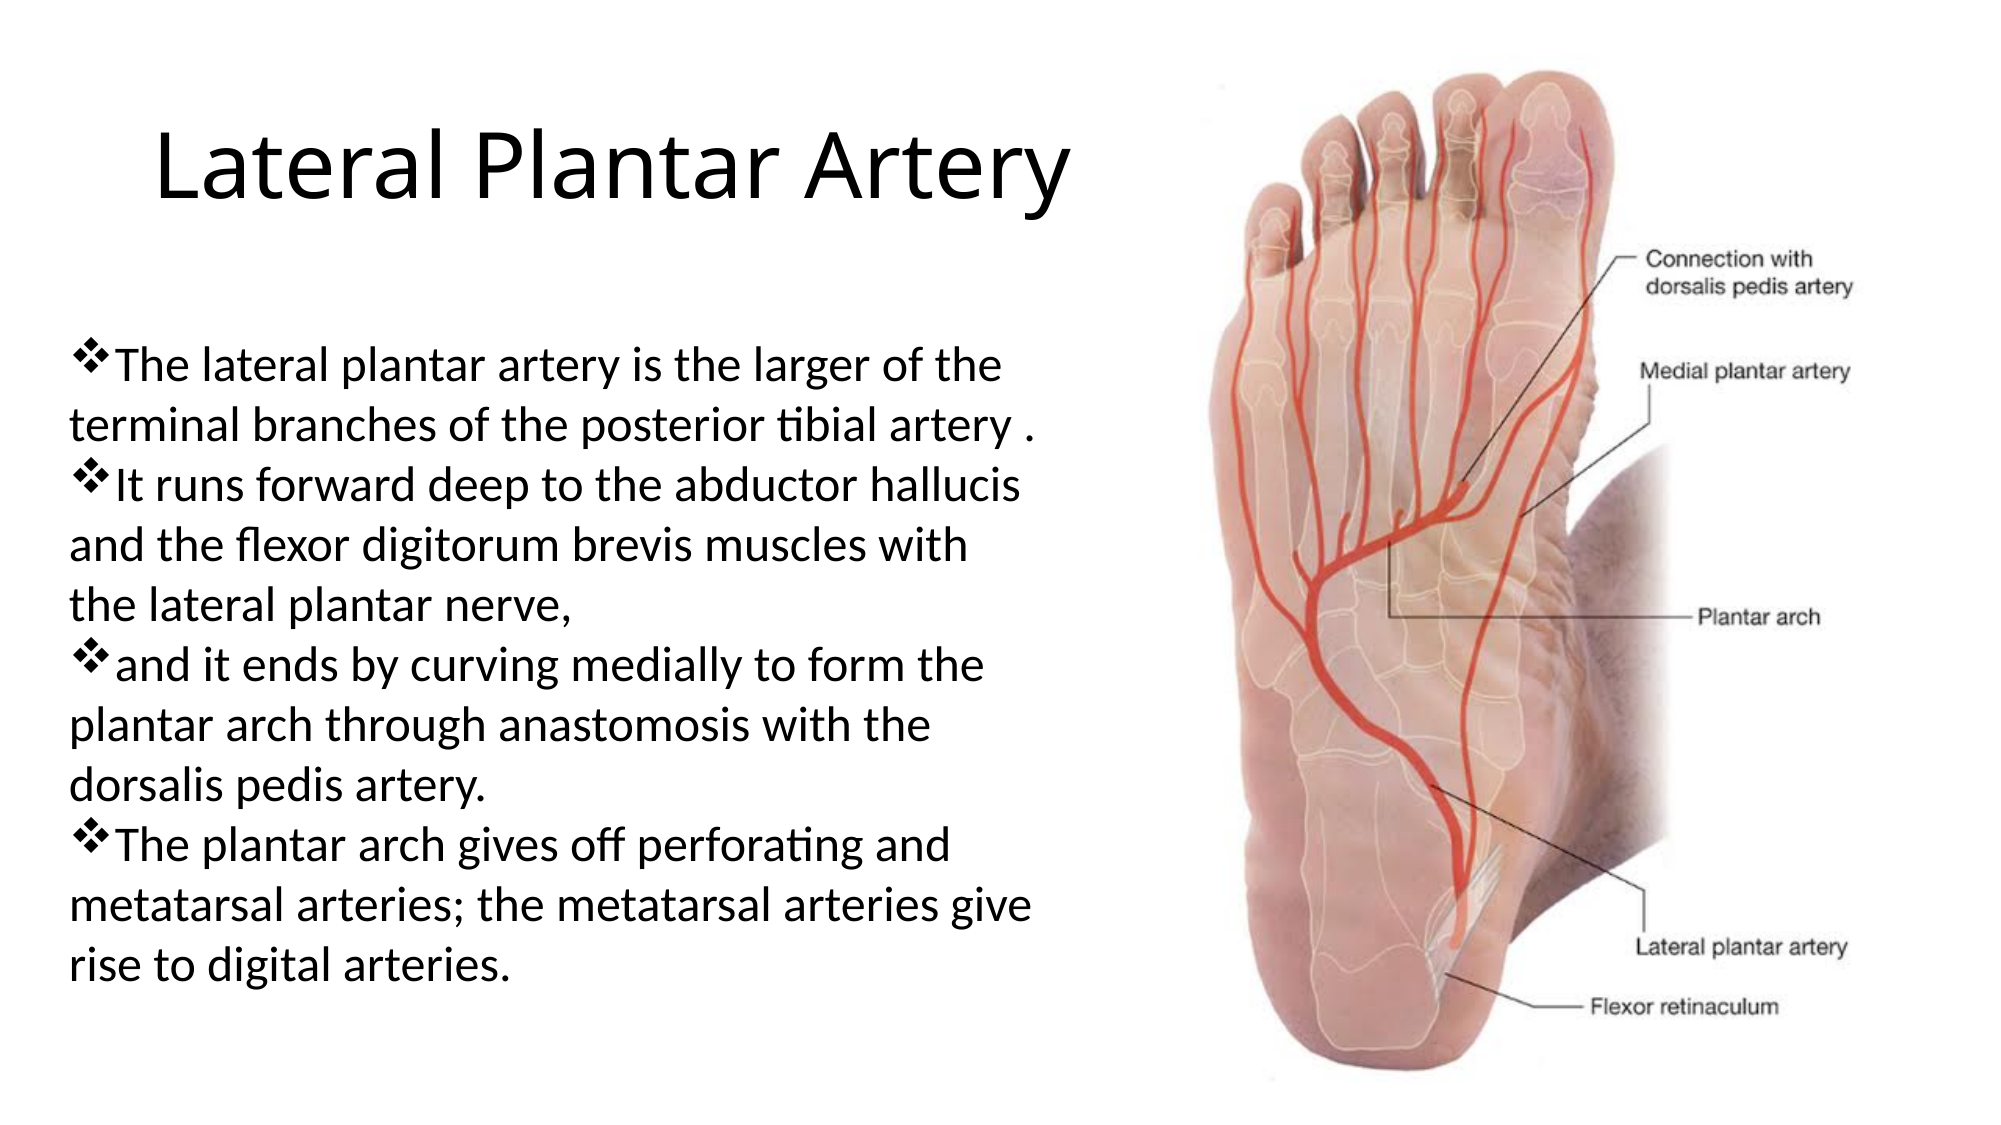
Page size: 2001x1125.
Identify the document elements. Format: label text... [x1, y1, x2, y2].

text_box The lateral plantar artery is the larger of the terminal branches of the posterior tibial artery . It runs forward deep to the abductor hallucis and the flexor digitorum brevis muscles with the lateral plantar nerve, and it ends by curving medially to form the plantar arch through anastomosis with the dorsalis pedis artery. The plantar arch gives off perforating and metatarsal arteries; the metatarsal arteries give rise to digital arteries. [54, 323, 1055, 999]
picture [1100, 31, 1907, 1093]
title Lateral Plantar Artery [137, 59, 1100, 278]
